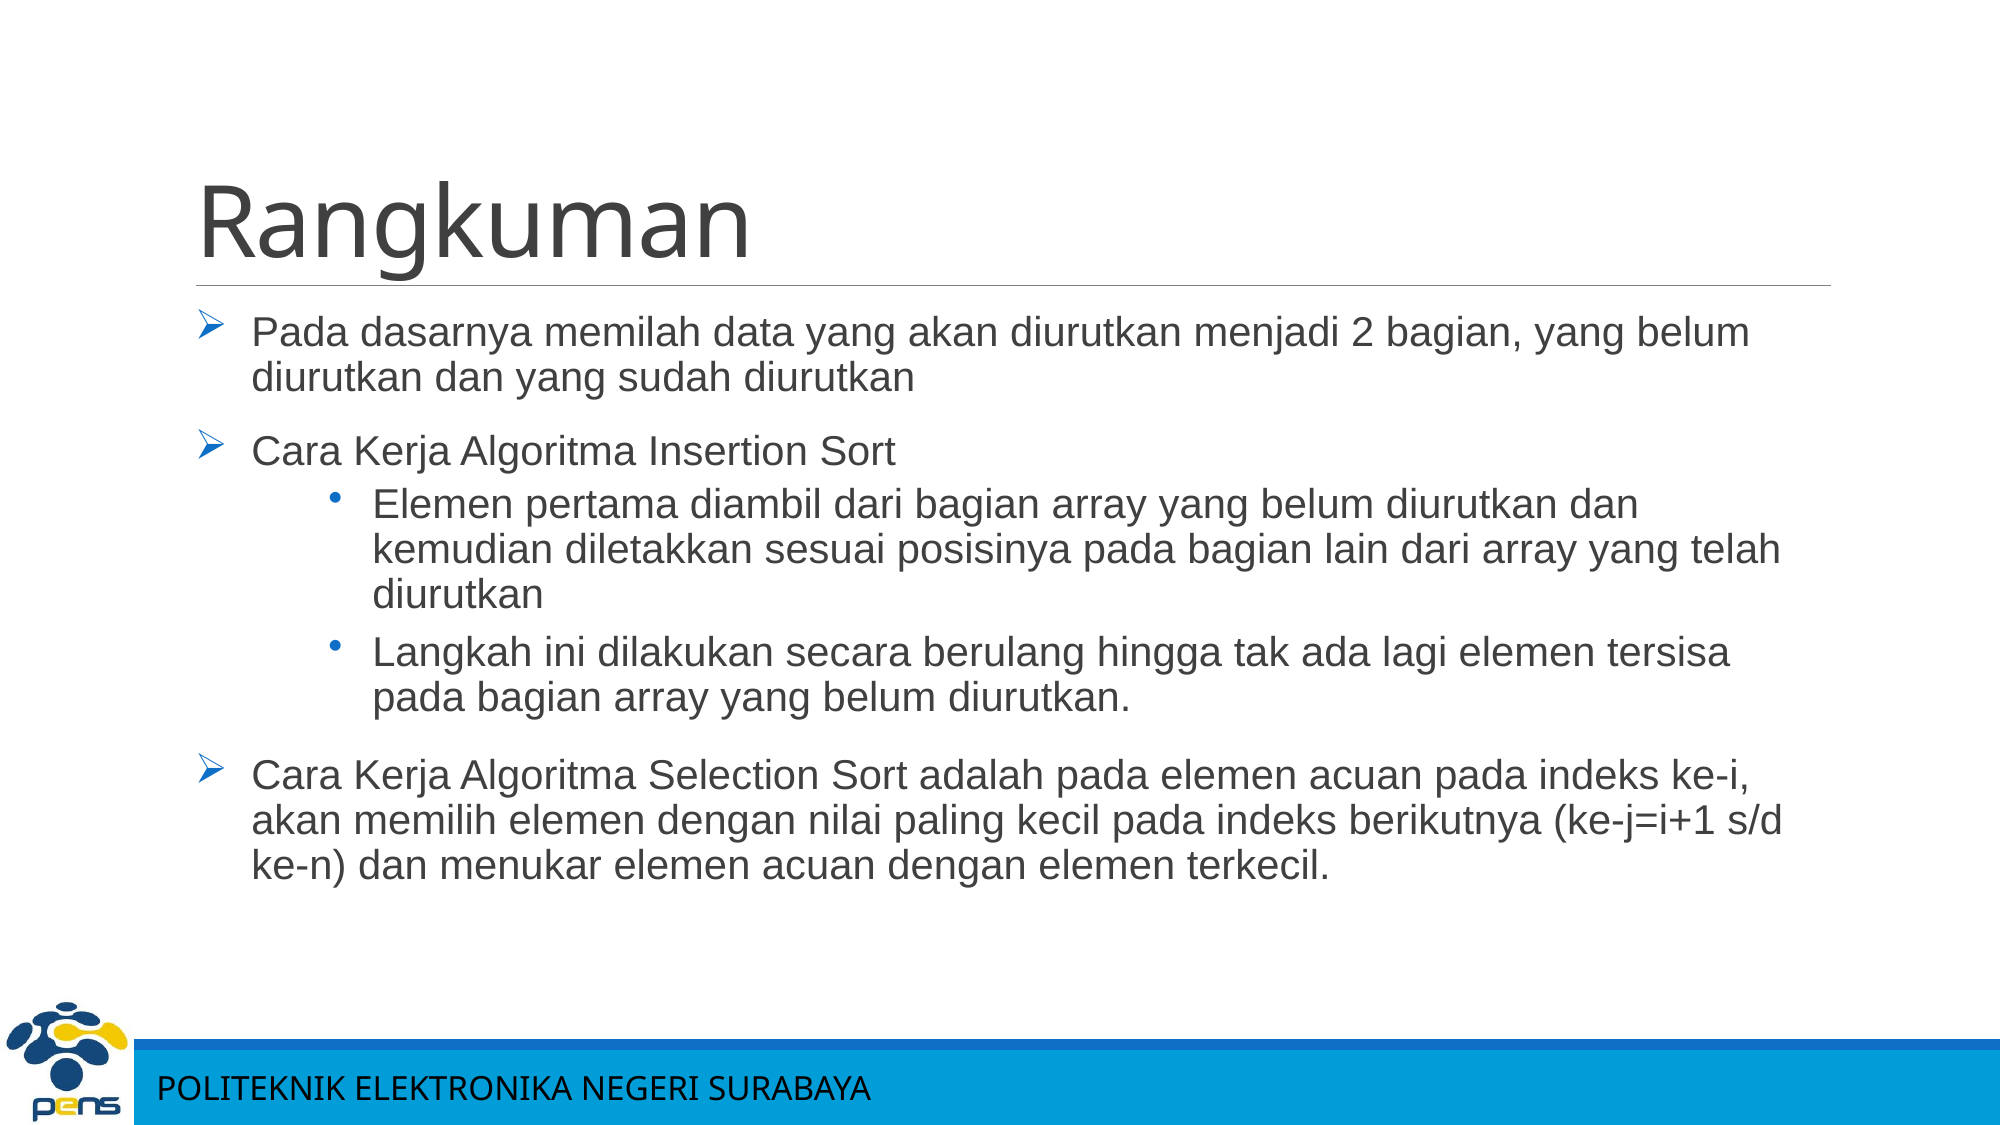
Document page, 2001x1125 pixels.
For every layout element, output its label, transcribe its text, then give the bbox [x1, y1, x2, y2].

picture [0, 997, 134, 1125]
title Rangkuman [180, 47, 1830, 285]
text_box Pada dasarnya memilah data yang akan diurutkan menjadi 2 bagian, yang belum diurutkan dan yang sudah diurutkan Cara Kerja Algoritma Insertion Sort Elemen pertama diambil dari bagian array yang belum diurutkan dan kemudian diletakkan sesuai posisinya pada bagian lain dari array yang telah diurutkan Langkah ini dilakukan secara berulang hingga tak ada lagi elemen tersisa pada bagian array yang belum diurutkan. Cara Kerja Algoritma Selection Sort adalah pada elemen acuan pada indeks ke-i, akan memilih elemen dengan nilai paling kecil pada indeks berikutnya (ke-j=i+1 s/d ke-n) dan menukar elemen acuan dengan elemen terkecil. [179, 302, 1830, 963]
